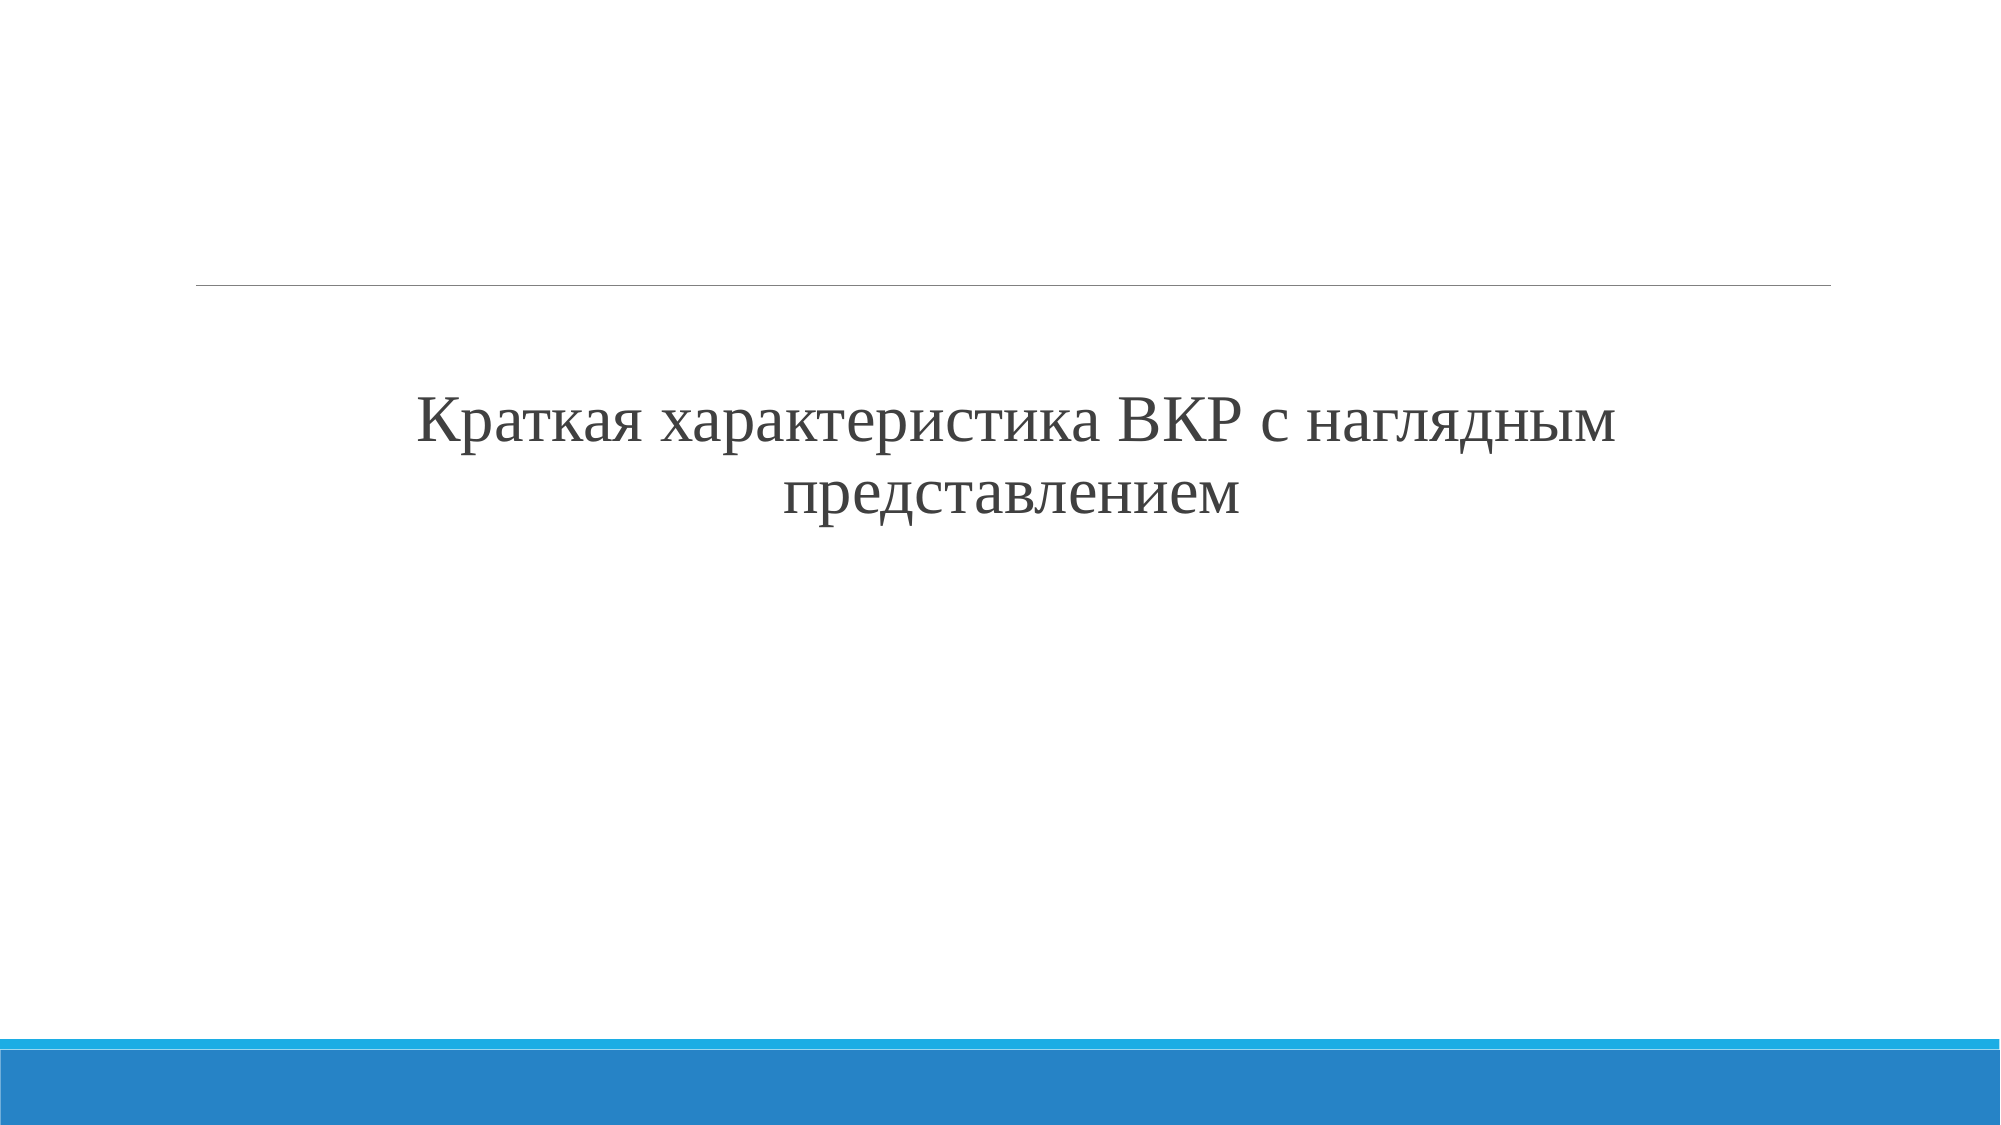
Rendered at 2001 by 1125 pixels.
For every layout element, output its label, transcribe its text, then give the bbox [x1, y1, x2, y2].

list Краткая характеристика ВКР с наглядным представлением [180, 302, 1830, 963]
